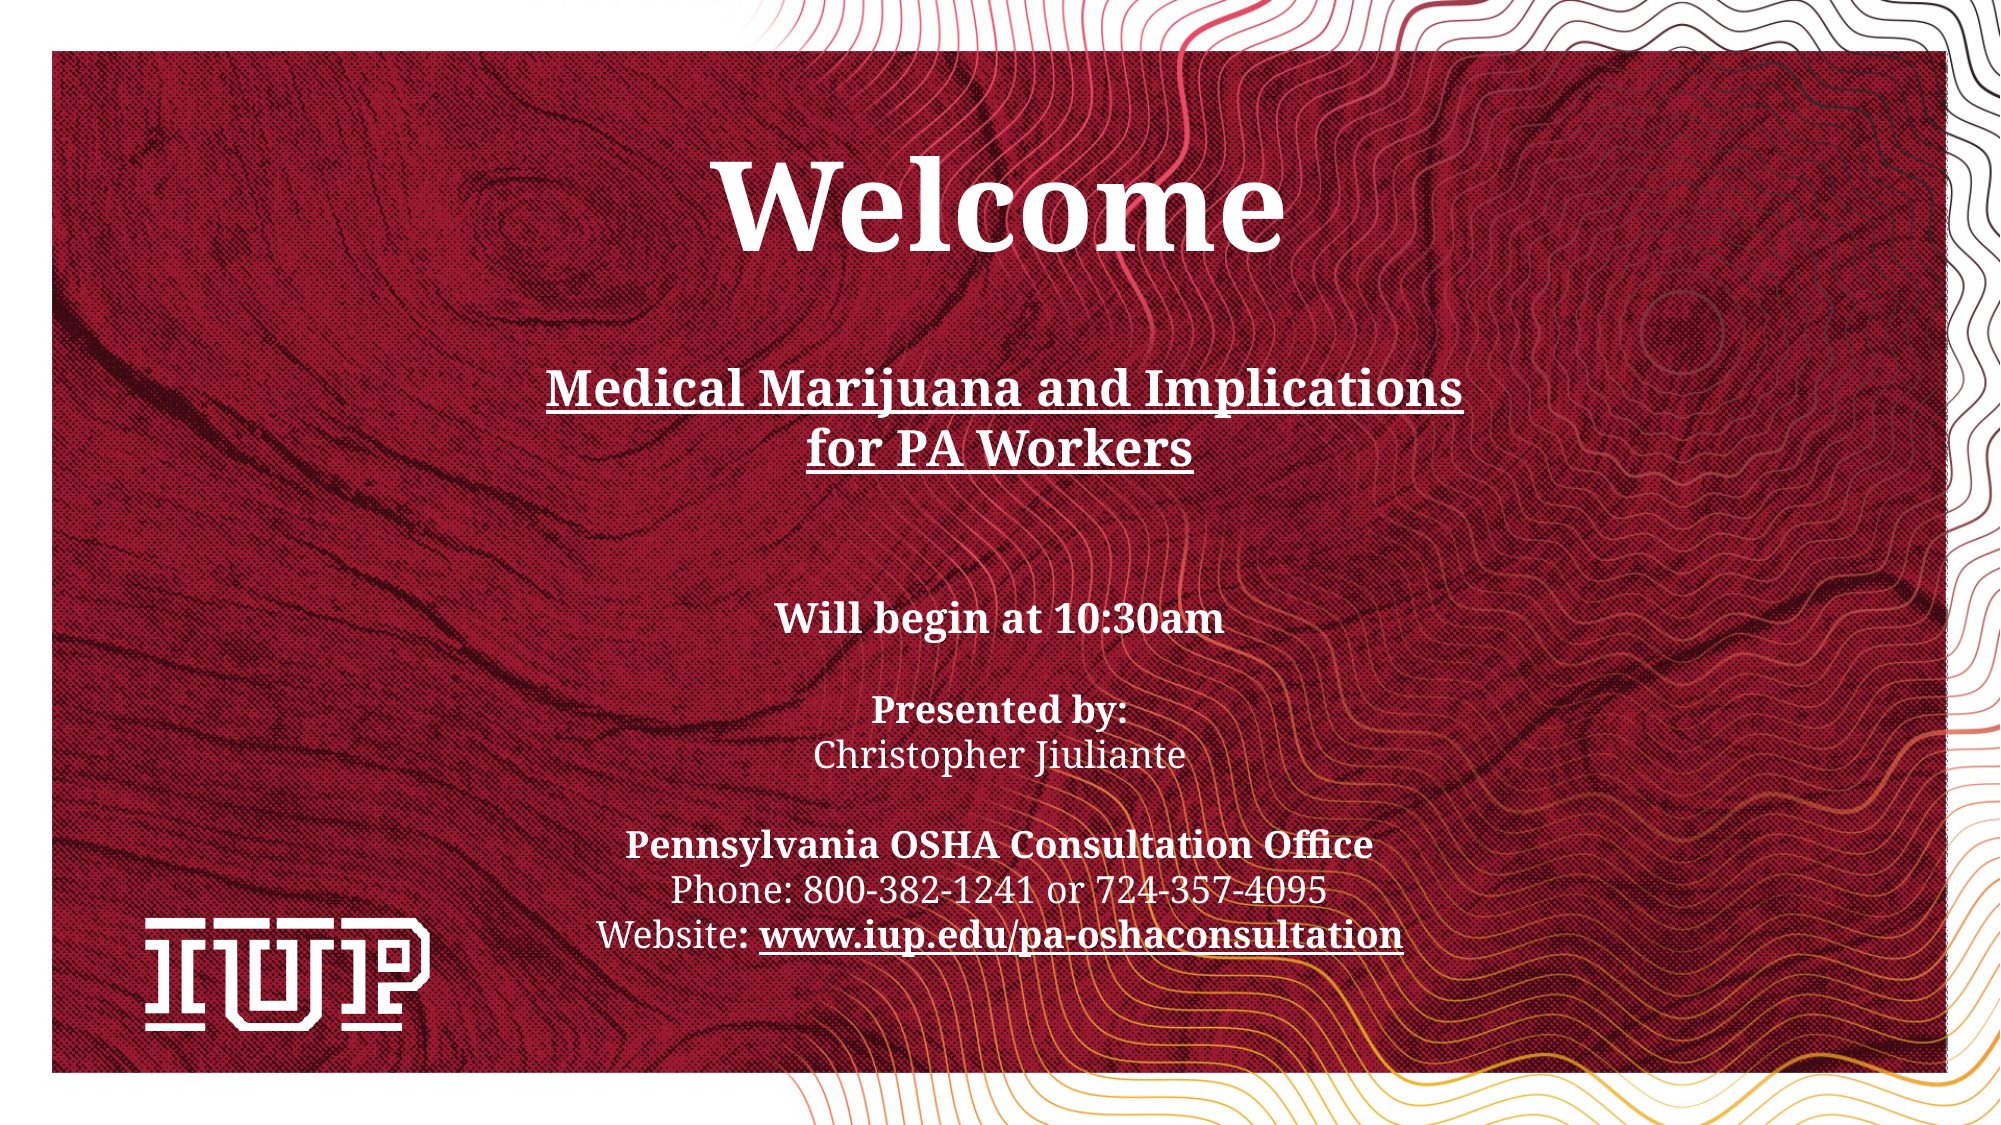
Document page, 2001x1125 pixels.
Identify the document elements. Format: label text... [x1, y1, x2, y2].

picture [0, 0, 2000, 1125]
text_box Welcome Medical Marijuana and Implications for PA Workers Will begin at 10:30am Presented by: Christopher Jiuliante Pennsylvania OSHA Consultation Office Phone: 800-382-1241 or 724-357-4095 Website: www.iup.edu/pa-oshaconsultation [500, 119, 1500, 970]
